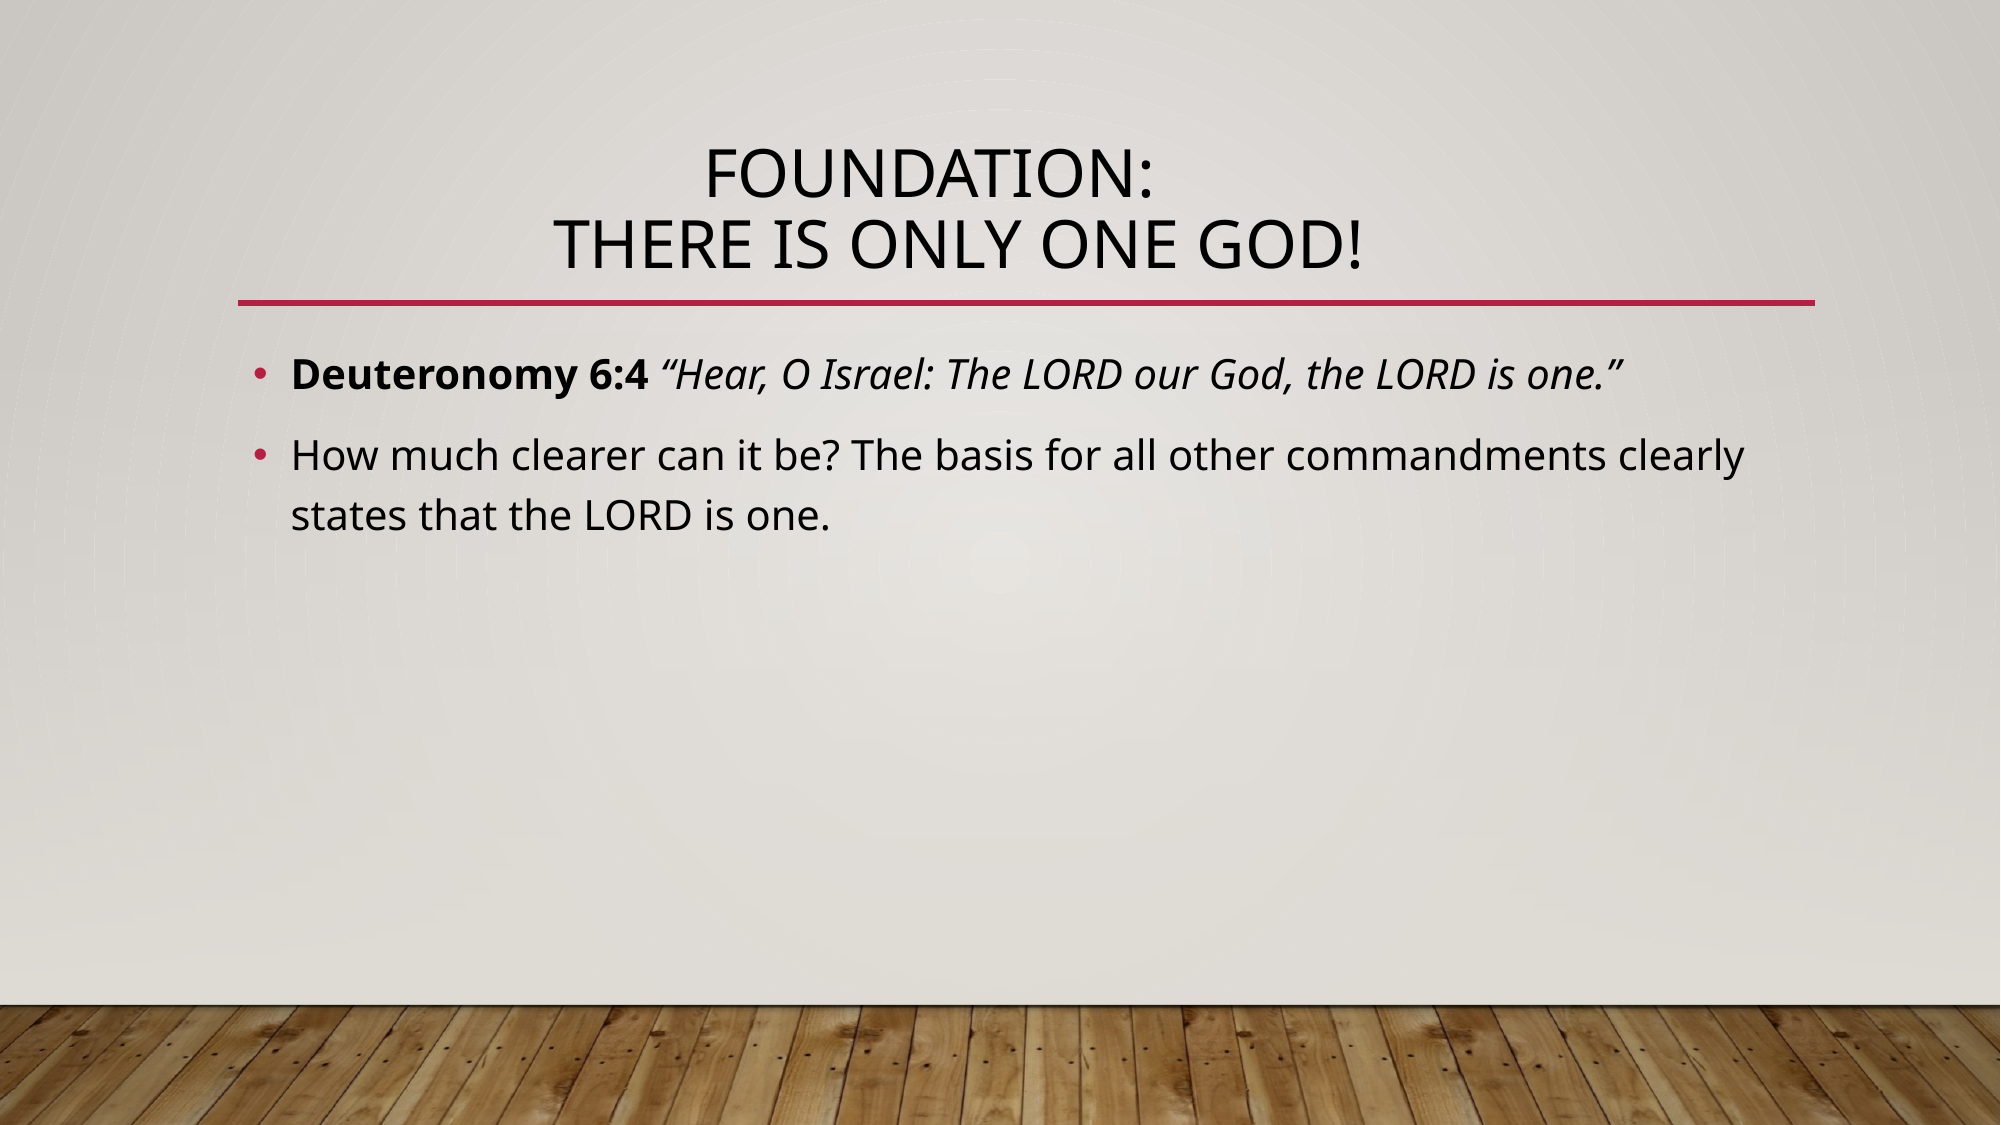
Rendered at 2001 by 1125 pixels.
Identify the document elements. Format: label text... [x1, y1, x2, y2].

list Deuteronomy 6:4 “Hear, O Israel: The LORD our God, the LORD is one.” How much clearer can it be? The basis for all other commandments clearly states that the LORD is one. [238, 330, 1814, 897]
picture [0, 1005, 2000, 1125]
title Foundation: There is only one God! [238, 131, 1814, 305]
